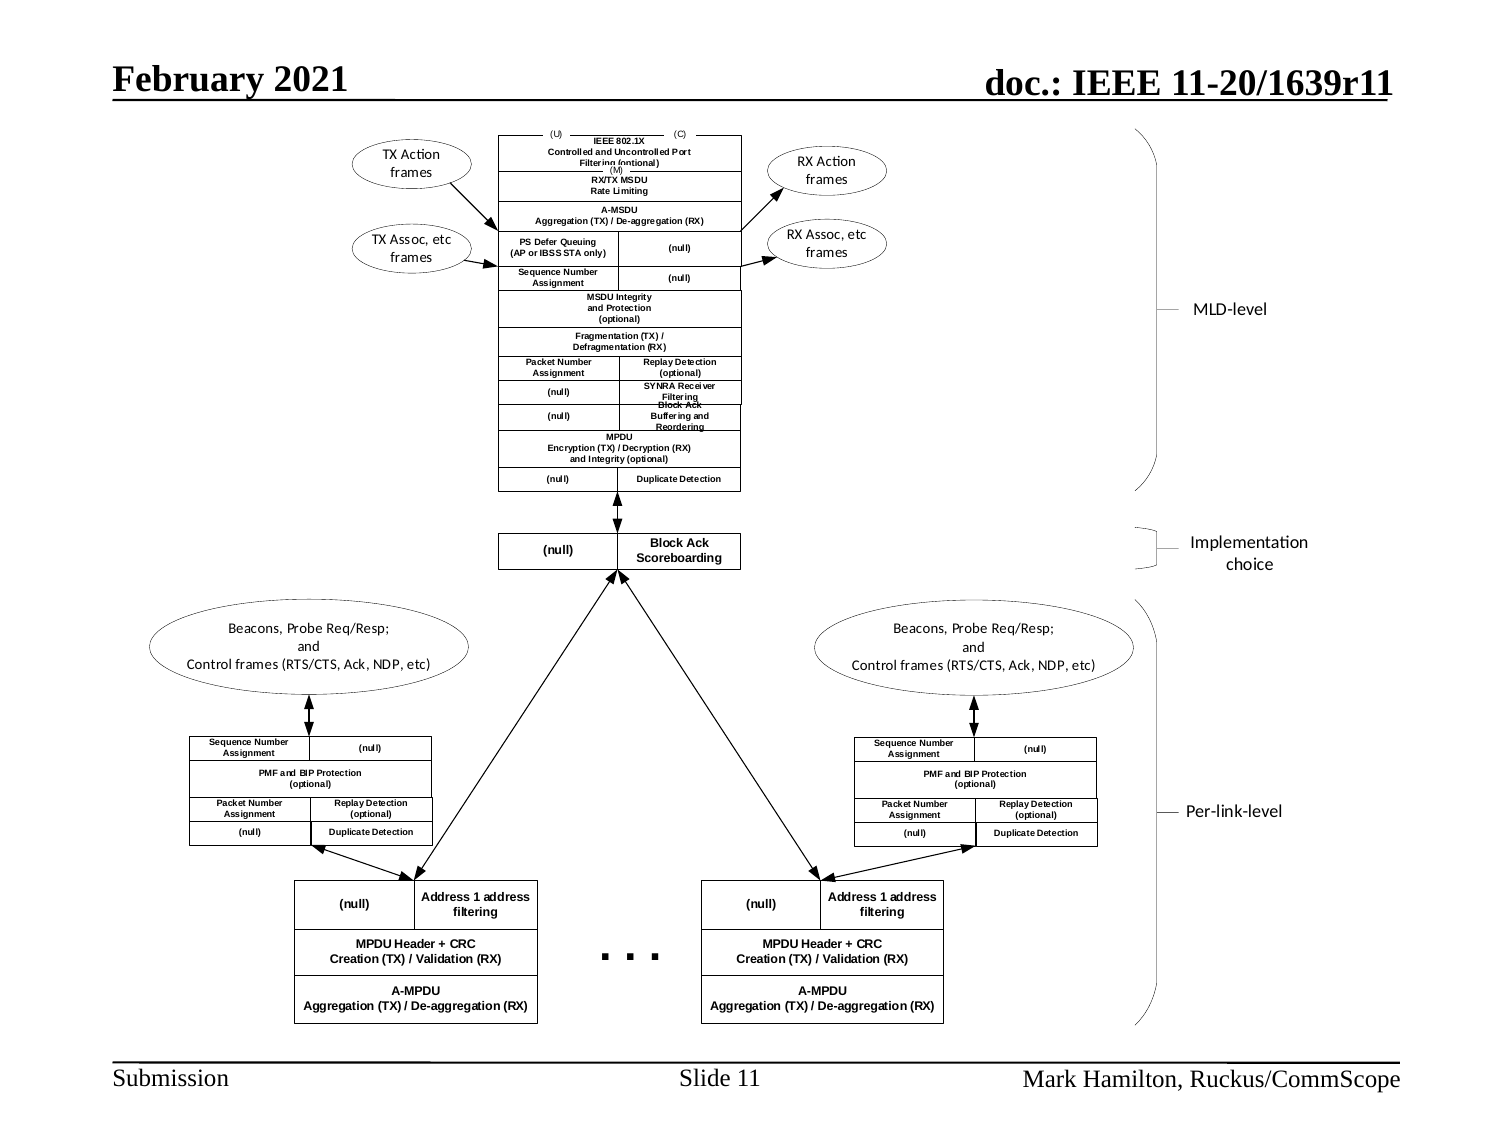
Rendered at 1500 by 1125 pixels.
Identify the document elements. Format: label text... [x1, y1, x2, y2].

picture [147, 125, 1319, 1026]
footer Mark Hamilton, Ruckus/CommScope [773, 1062, 1402, 1094]
